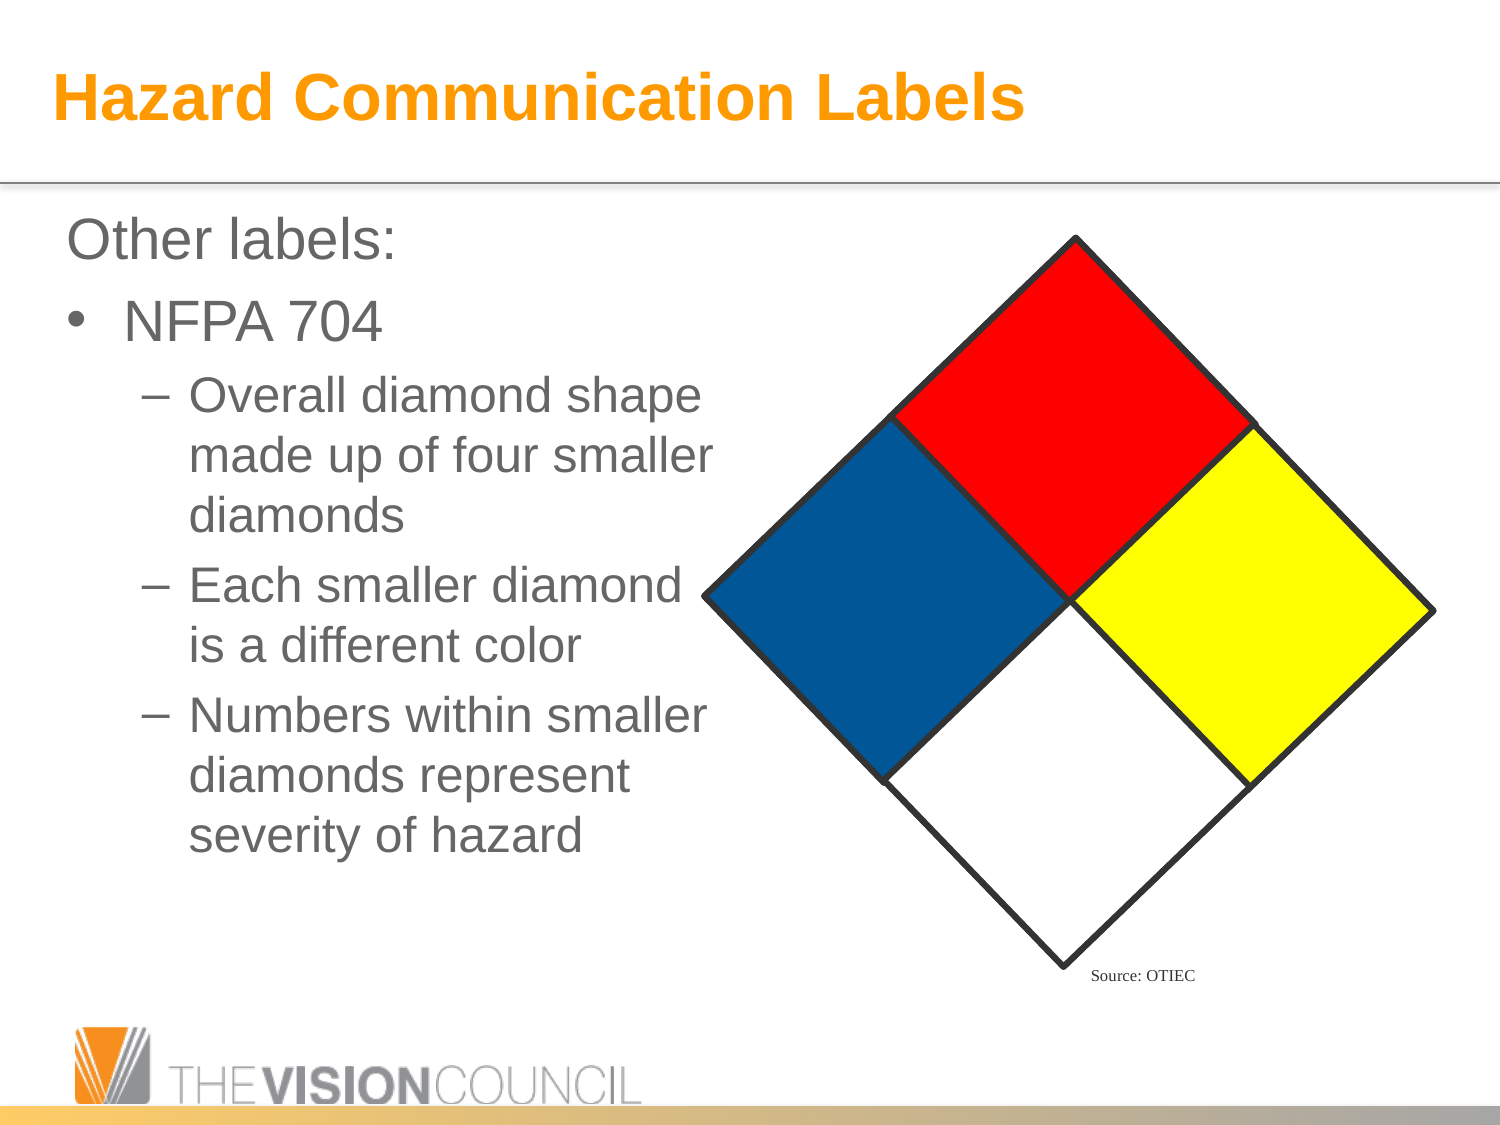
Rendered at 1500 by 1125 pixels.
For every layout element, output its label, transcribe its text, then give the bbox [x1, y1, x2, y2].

list Other labels: NFPA 704 Overall diamond shape made up of four smaller diamonds Each smaller diamond is a different color Numbers within smaller diamonds represent severity of hazard [51, 193, 738, 932]
title Hazard Communication Labels [37, 24, 1463, 163]
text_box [757, 291, 1380, 993]
